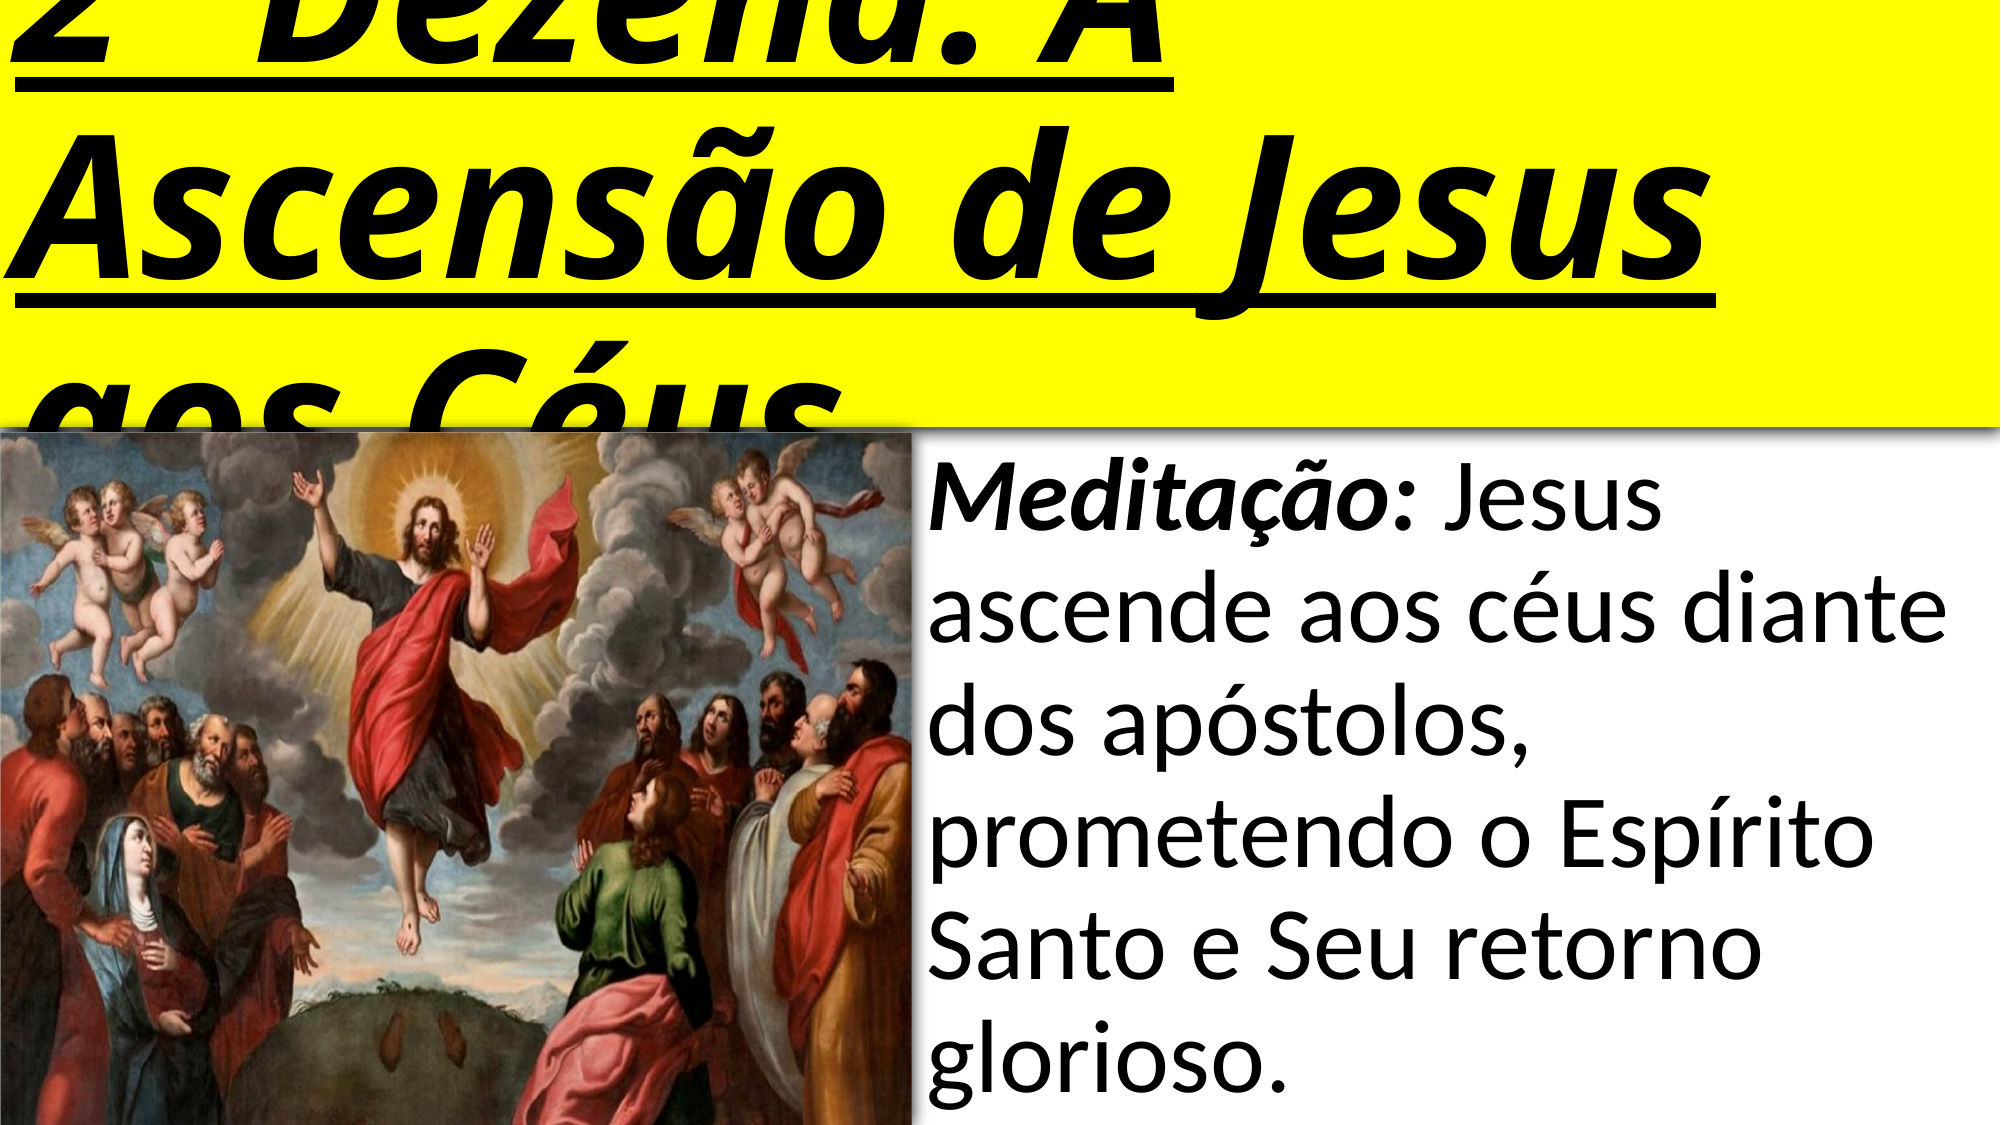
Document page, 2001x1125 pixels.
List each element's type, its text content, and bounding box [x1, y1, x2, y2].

picture [0, 432, 912, 1125]
list Meditação: Jesus ascende aos céus diante dos apóstolos, prometendo o Espírito Santo e Seu retorno glorioso. [924, 432, 2000, 1125]
title 2ª Dezena: A Ascensão de Jesus aos Céus [0, 0, 2000, 428]
